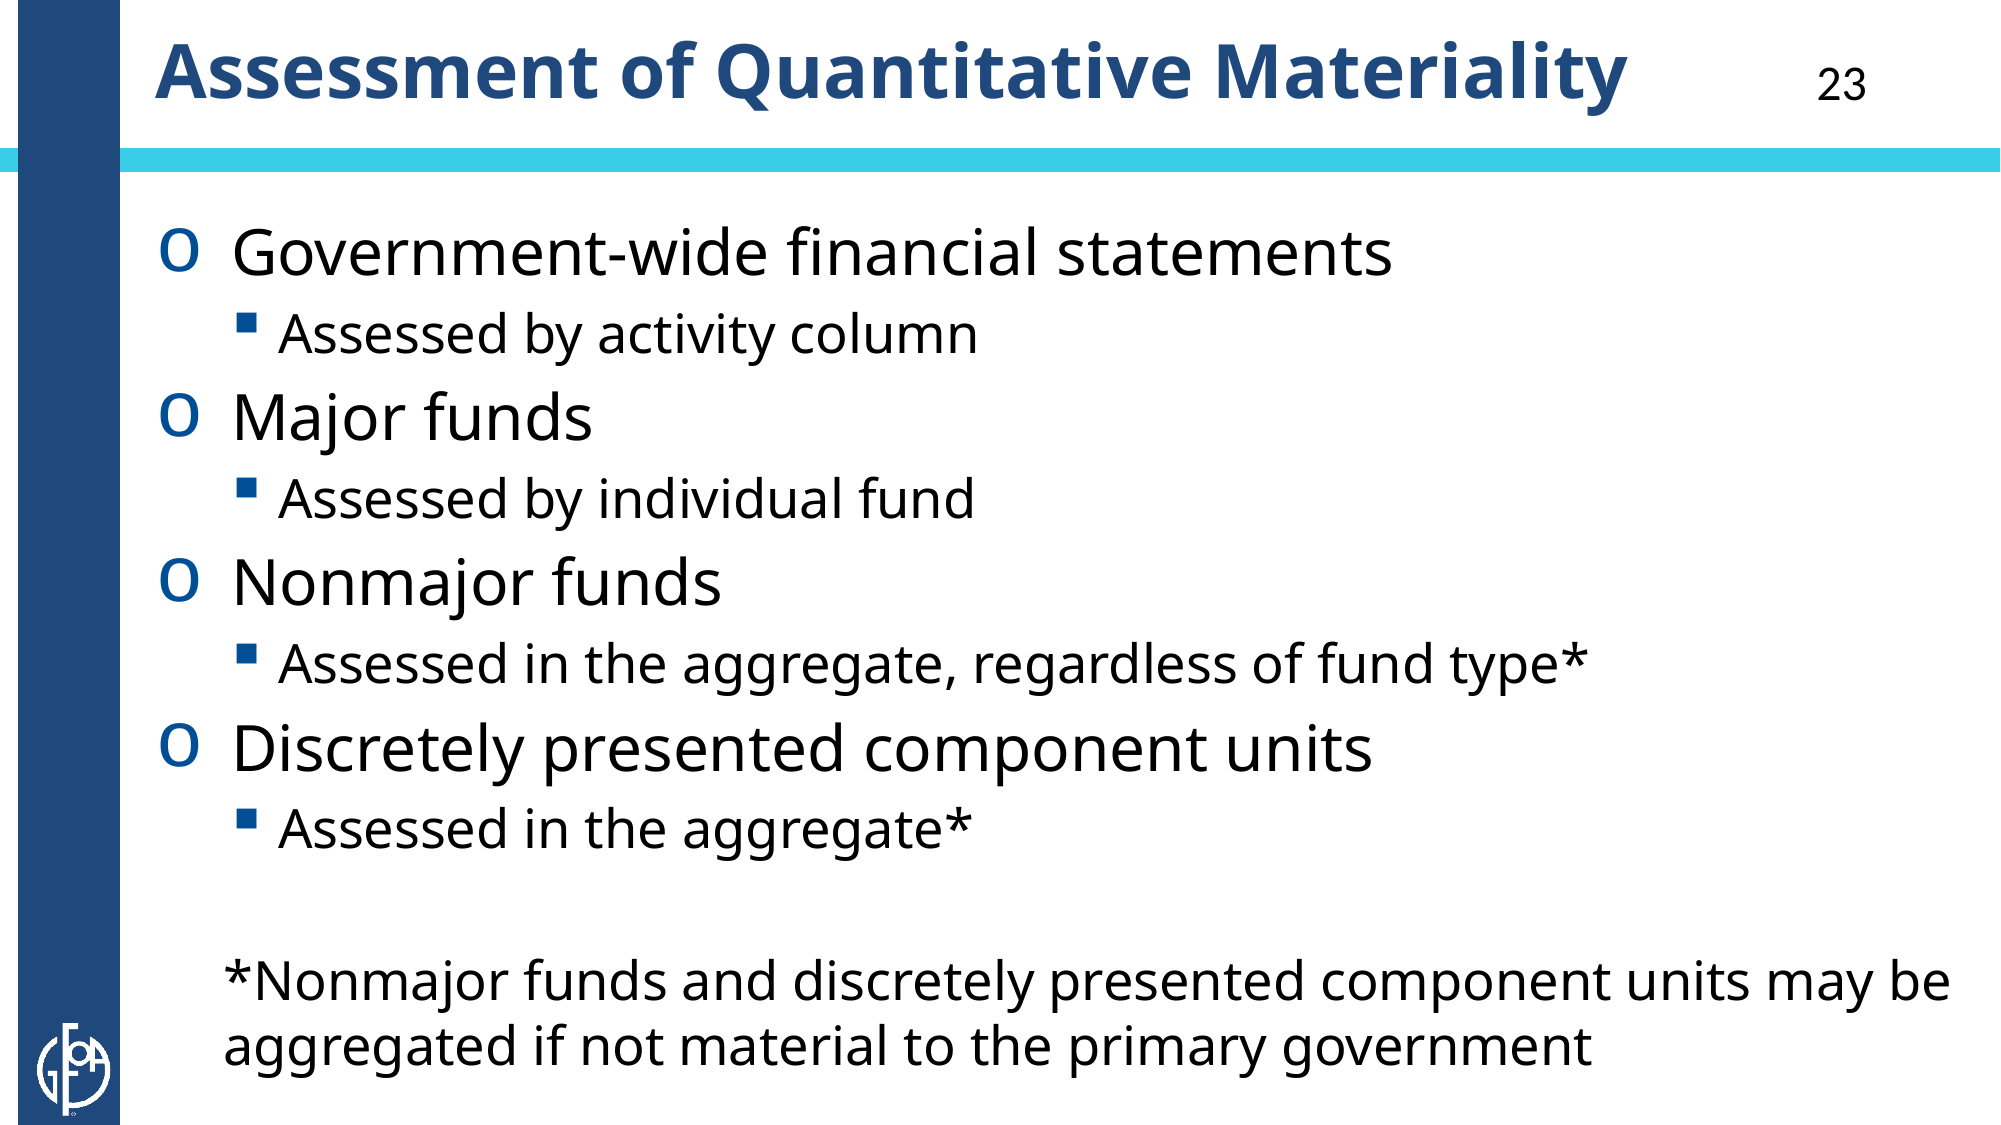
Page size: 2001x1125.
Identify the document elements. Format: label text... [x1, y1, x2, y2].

title Assessment of Quantitative Materiality [140, 0, 1978, 138]
text_box 23 [1801, 43, 2000, 119]
list Government-wide financial statements Assessed by activity column Major funds Assessed by individual fund Nonmajor funds Assessed in the aggregate, regardless of fund type* Discretely presented component units Assessed in the aggregate* *Nonmajor funds and discretely presented component units may be aggregated if not material to the primary government [140, 204, 1978, 1092]
